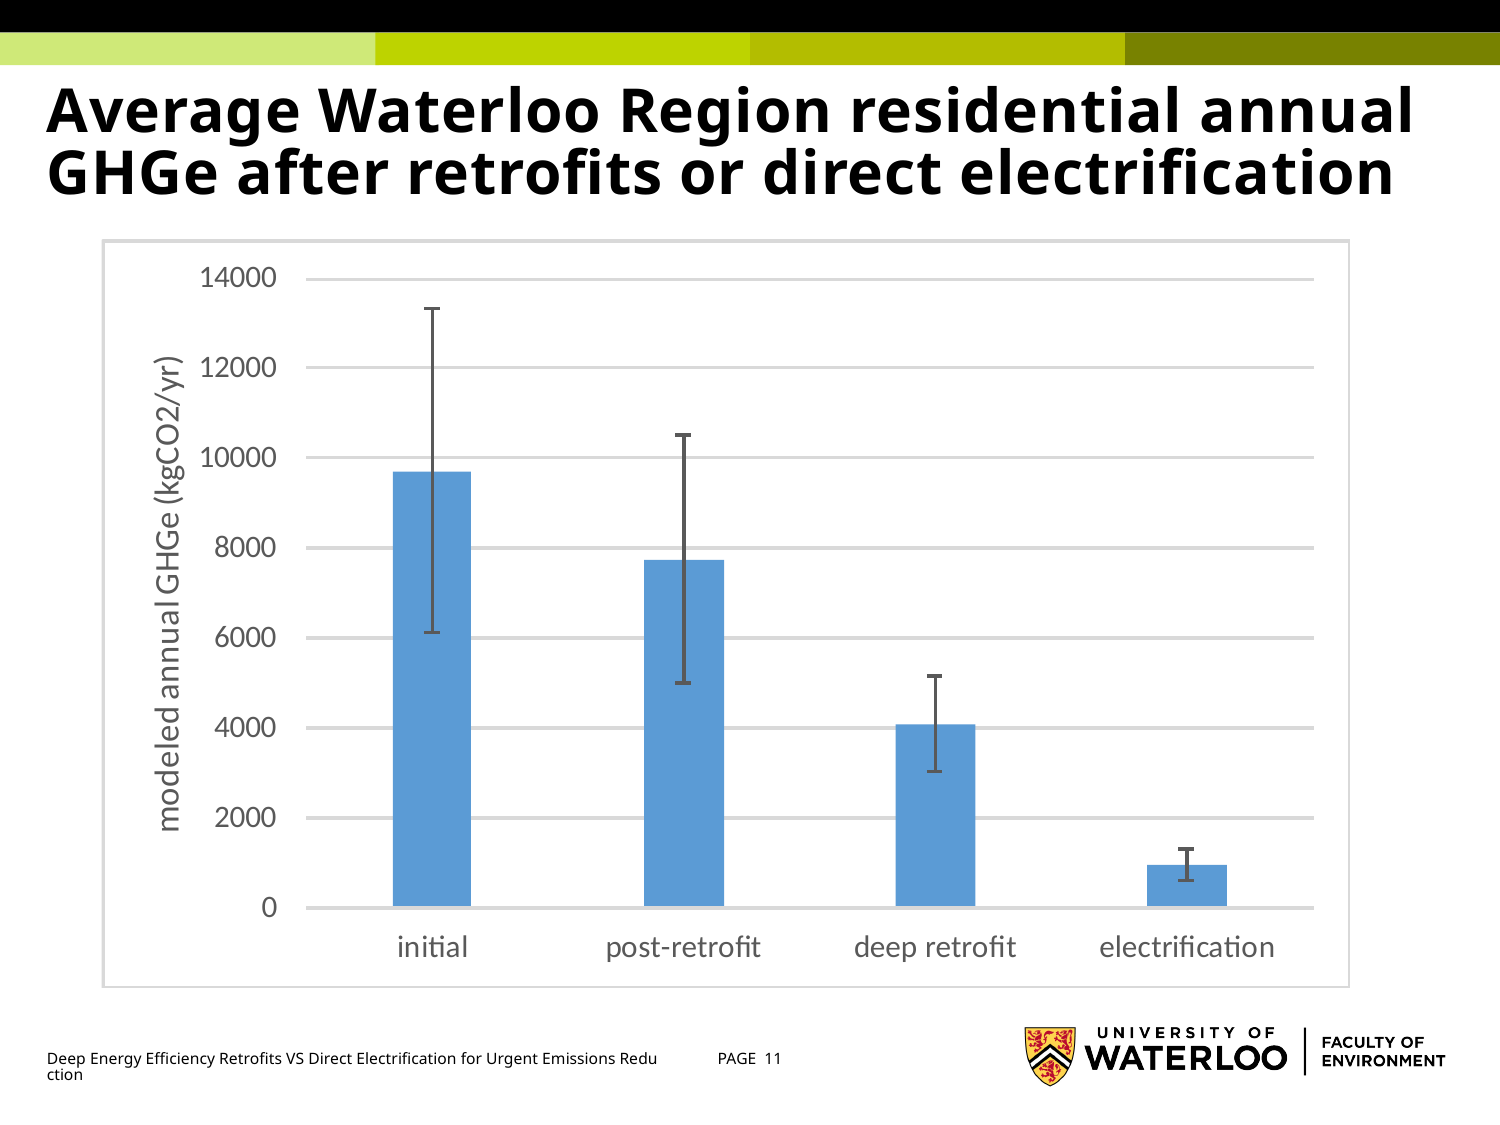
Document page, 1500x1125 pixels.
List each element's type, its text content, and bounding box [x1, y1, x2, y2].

slide_number PAGE 11 [687, 1039, 813, 1081]
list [101, 239, 1350, 988]
title Average Waterloo Region residential annual GHGe after retrofits or direct electrification [31, 71, 1456, 219]
footer Deep Energy Efficiency Retrofits VS Direct Electrification for Urgent Emissions Reduction [31, 1039, 675, 1081]
picture [968, 984, 1500, 1125]
